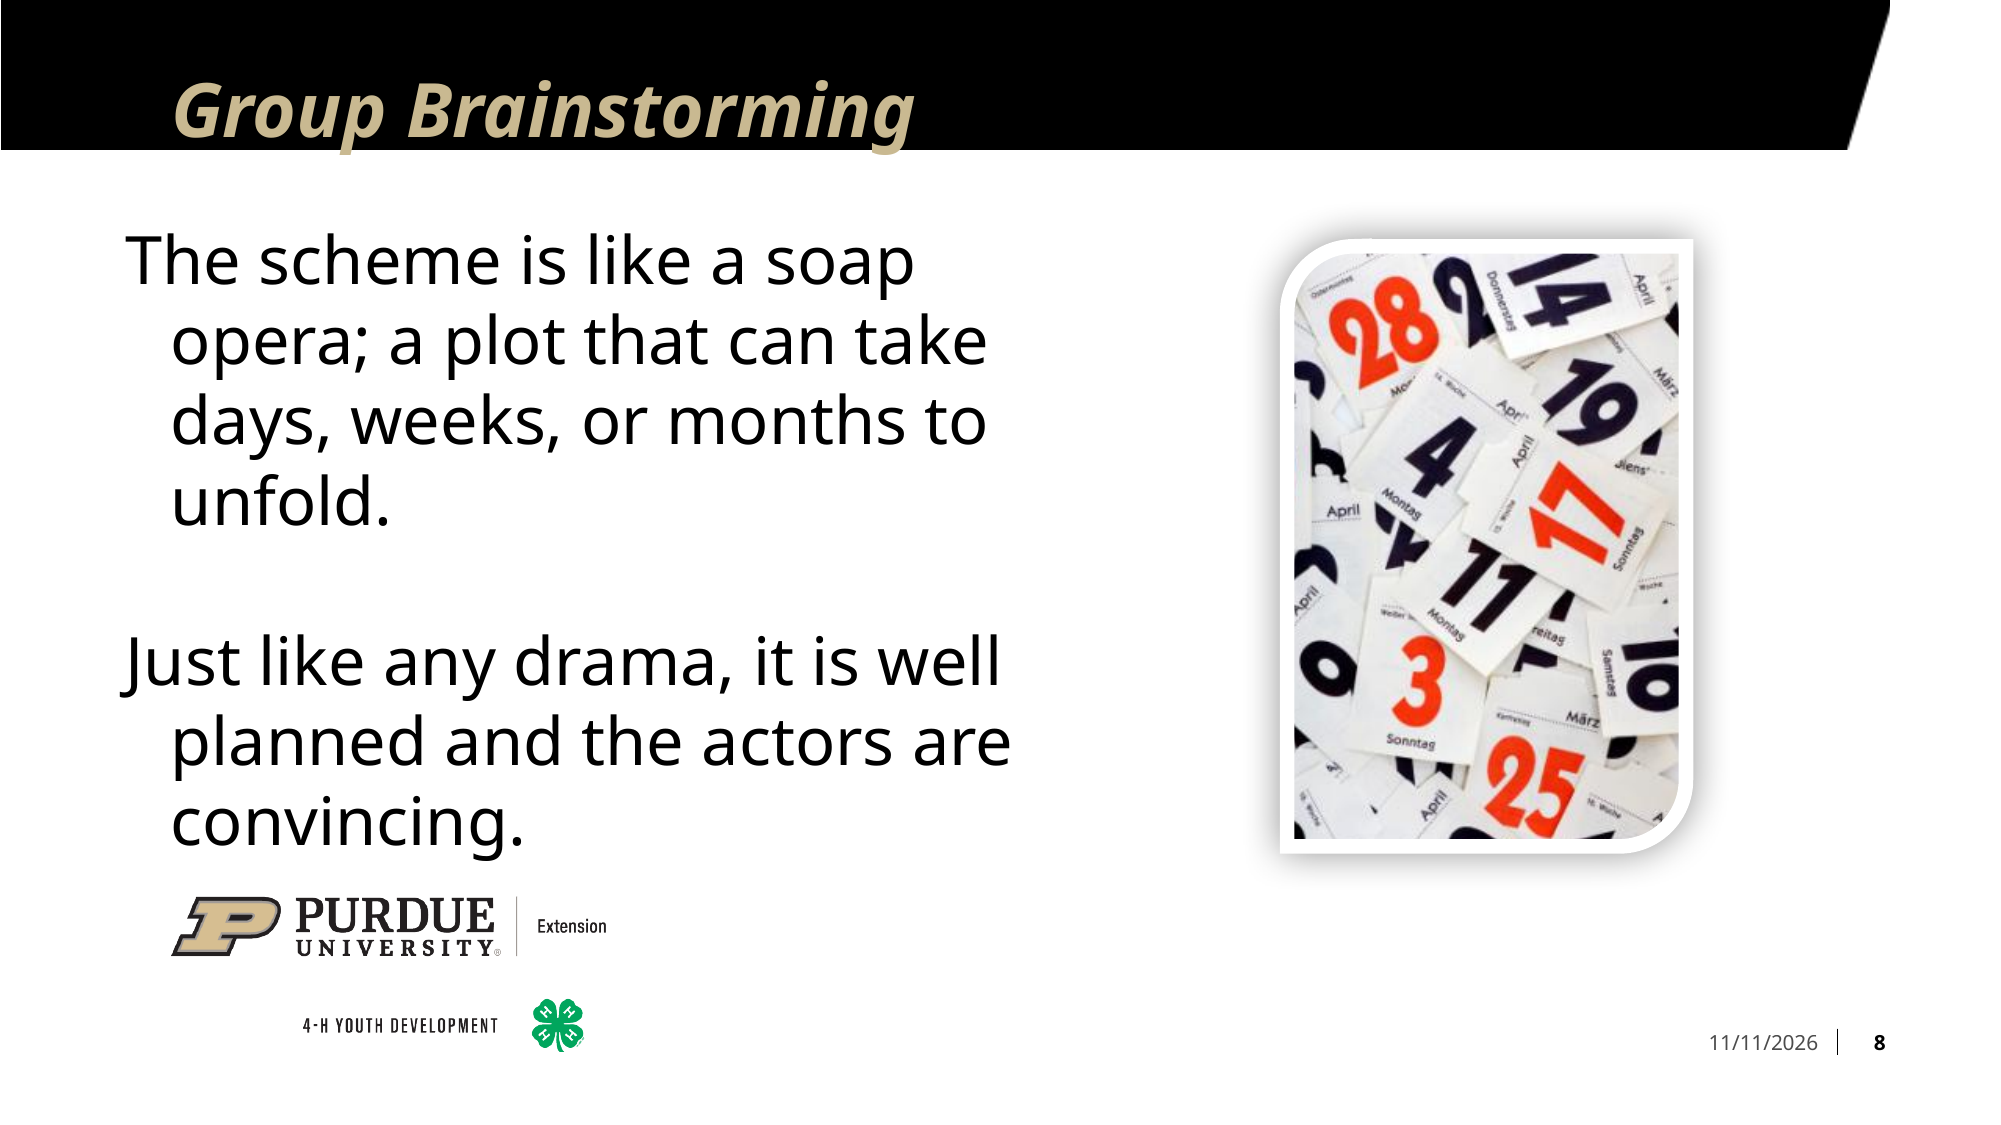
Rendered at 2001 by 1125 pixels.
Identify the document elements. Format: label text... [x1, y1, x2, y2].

slide_number 8 [1839, 1013, 1920, 1074]
picture [171, 894, 647, 1052]
picture [1287, 246, 1686, 847]
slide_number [1648, 1017, 1834, 1071]
list The scheme is like a soap opera; a plot that can take days, weeks, or months to unfold. Just like any drama, it is well planned and the actors are convincing. [125, 218, 1081, 875]
title Group Brainstorming [168, 70, 1689, 160]
